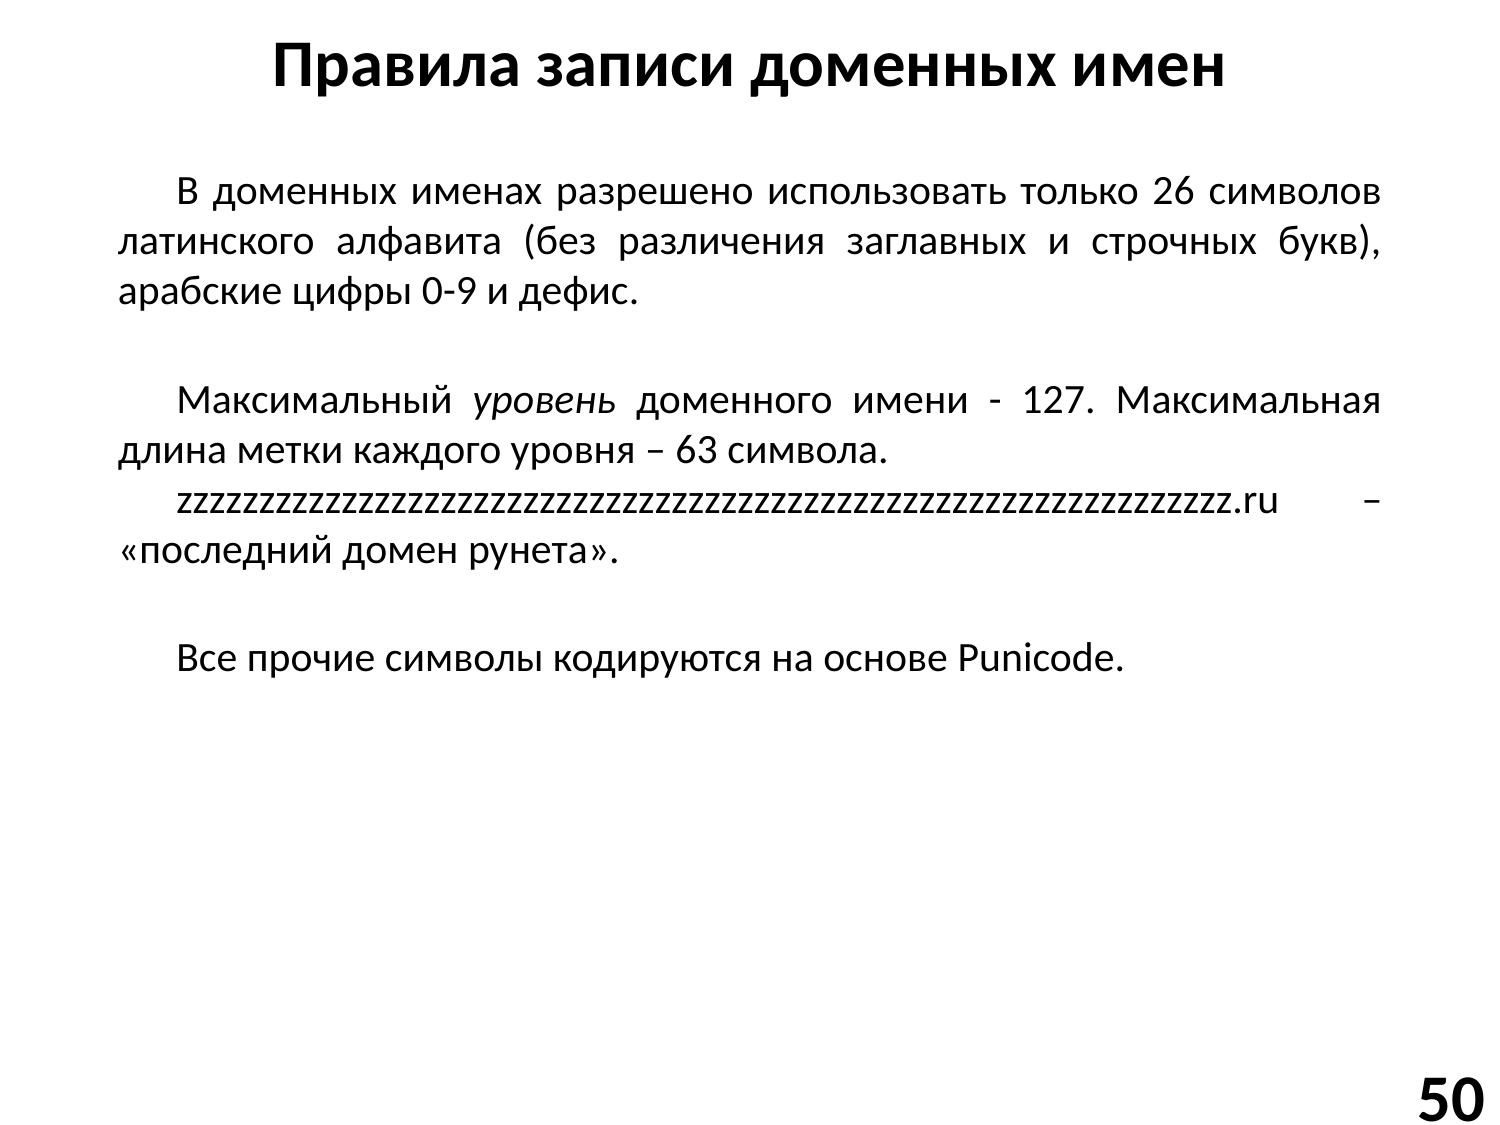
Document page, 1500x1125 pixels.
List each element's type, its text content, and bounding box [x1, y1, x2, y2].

title Правила записи доменных имен [41, 7, 1459, 112]
text_box Все прочие символы кодируются на основе Punicode. [103, 622, 1397, 688]
text_box В доменных именах разрешено использовать только 26 символов латинского алфавита (без различения заглавных и строчных букв), арабские цифры 0-9 и дефис. [103, 155, 1397, 320]
slide_number 50 [1328, 1065, 1500, 1125]
text_box Максимальный уровень доменного имени - 127. Максимальная длина метки каждого уровня – 63 символа. zzzzzzzzzzzzzzzzzzzzzzzzzzzzzzzzzzzzzzzzzzzzzzzzzzzzzzzzzzzzzzzz.ru – «последний домен рунета». [103, 364, 1397, 580]
